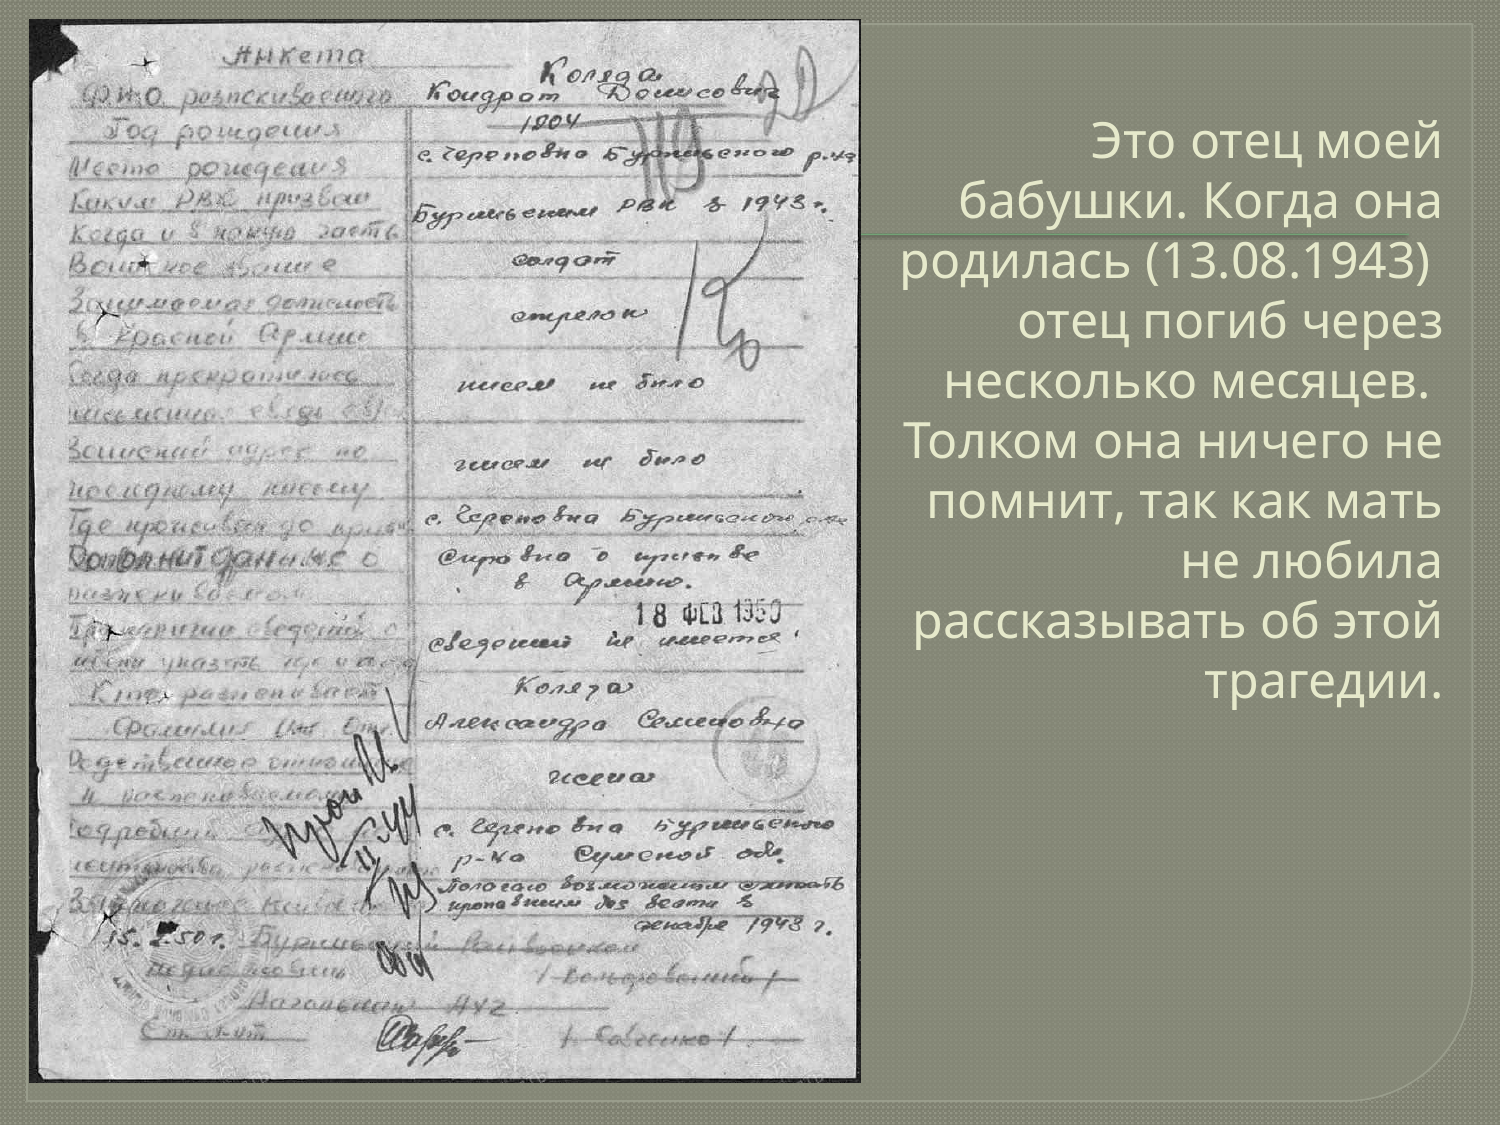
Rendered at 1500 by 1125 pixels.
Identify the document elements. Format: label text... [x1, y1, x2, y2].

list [29, 18, 861, 1083]
title Это отец моей бабушки. Когда она родилась (13.08.1943) отец погиб через несколько месяцев. Толком она ничего не помнит, так как мать не любила рассказывать об этой трагедии. [868, 41, 1459, 716]
